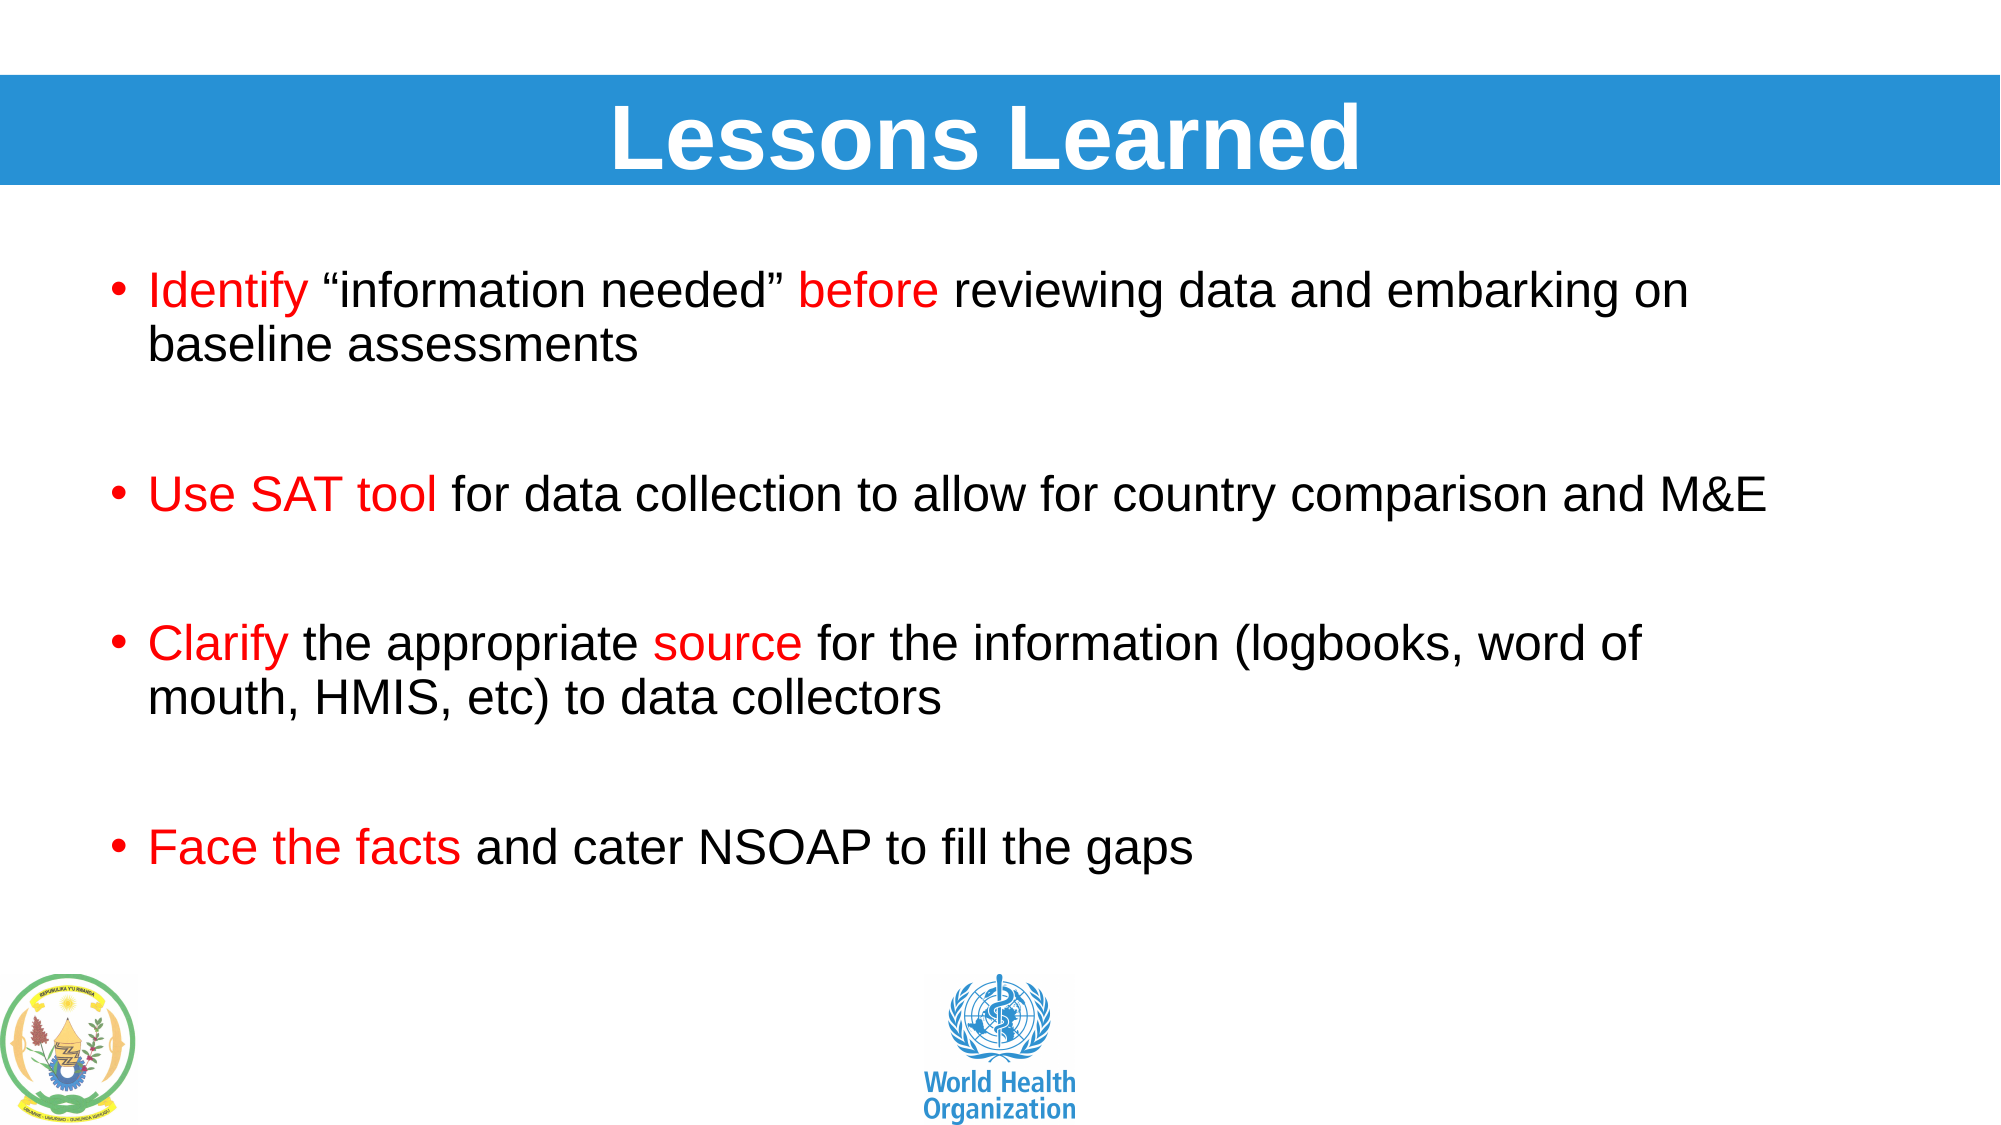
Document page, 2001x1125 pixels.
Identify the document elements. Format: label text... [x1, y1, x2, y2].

picture [924, 974, 1075, 1125]
picture [0, 974, 138, 1125]
text_box Lessons Learned [208, 70, 1792, 196]
list Identify “information needed” before reviewing data and embarking on baseline assessments Use SAT tool for data collection to allow for country comparison and M&E Clarify the appropriate source for the information (logbooks, word of mouth, HMIS, etc) to data collectors Face the facts and cater NSOAP to fill the gaps [94, 256, 1820, 971]
